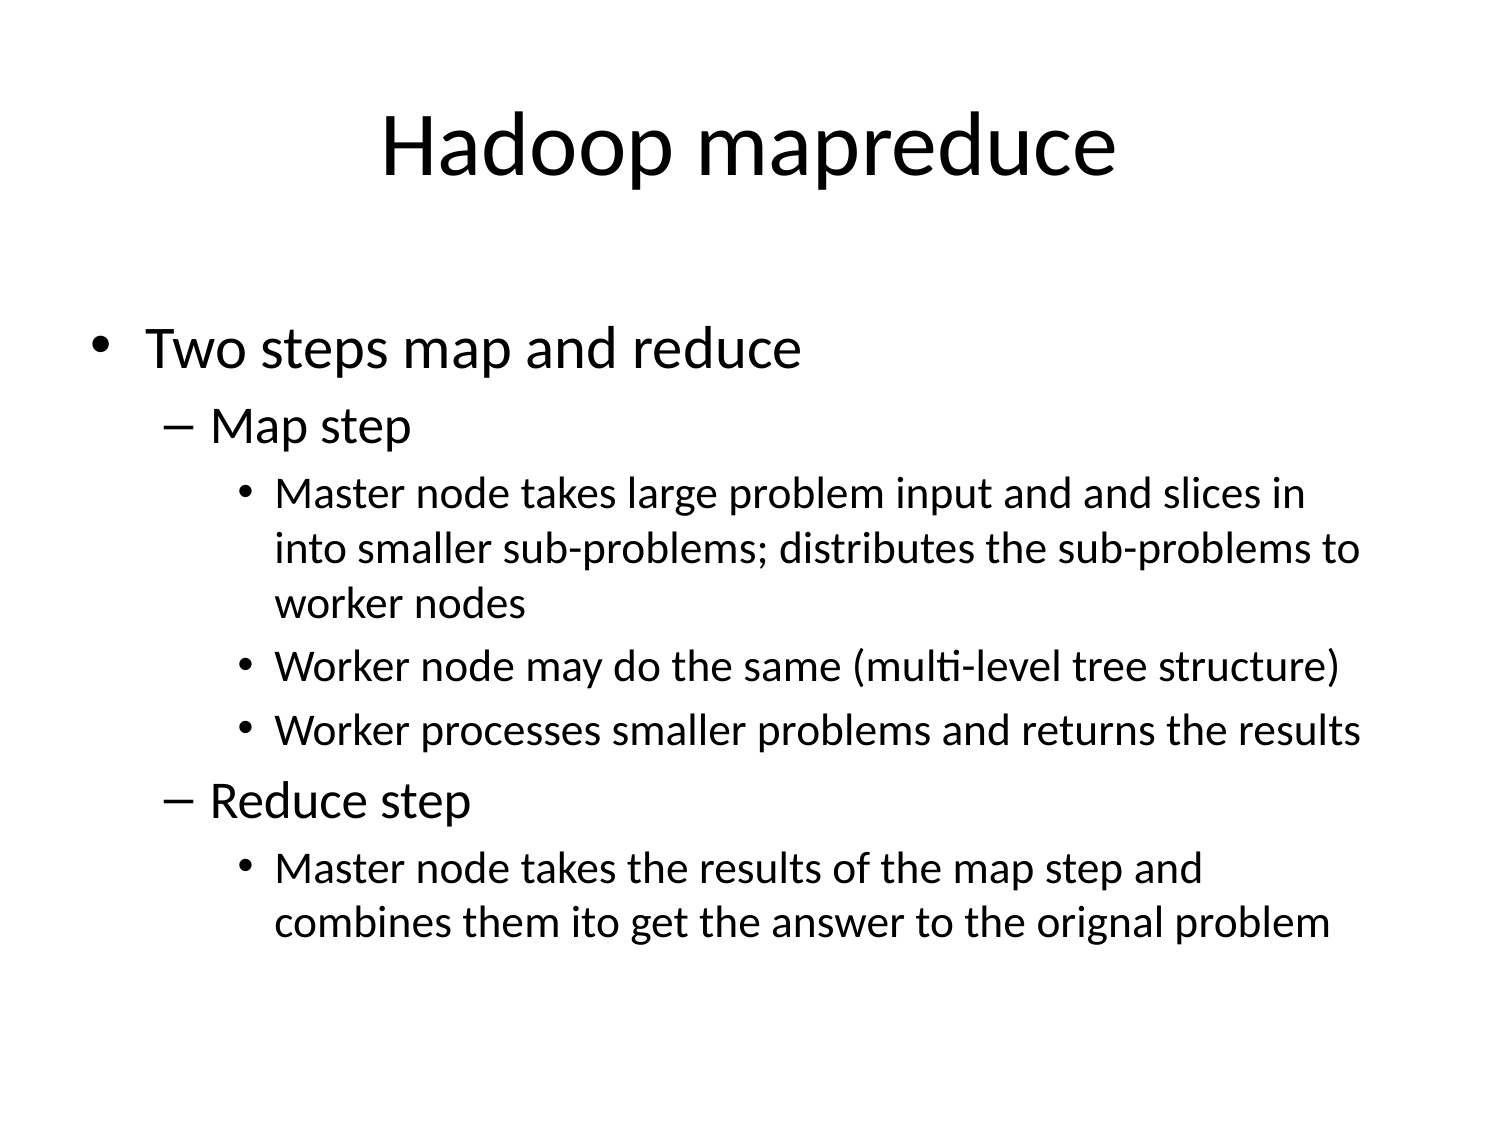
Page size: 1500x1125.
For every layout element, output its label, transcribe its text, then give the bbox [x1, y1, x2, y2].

list Two steps map and reduce Map step Master node takes large problem input and and slices in into smaller sub-problems; distributes the sub-problems to worker nodes Worker node may do the same (multi-level tree structure) Worker processes smaller problems and returns the results Reduce step Master node takes the results of the map step and combines them ito get the answer to the orignal problem [75, 299, 1388, 1005]
title Hadoop mapreduce [75, 45, 1425, 233]
